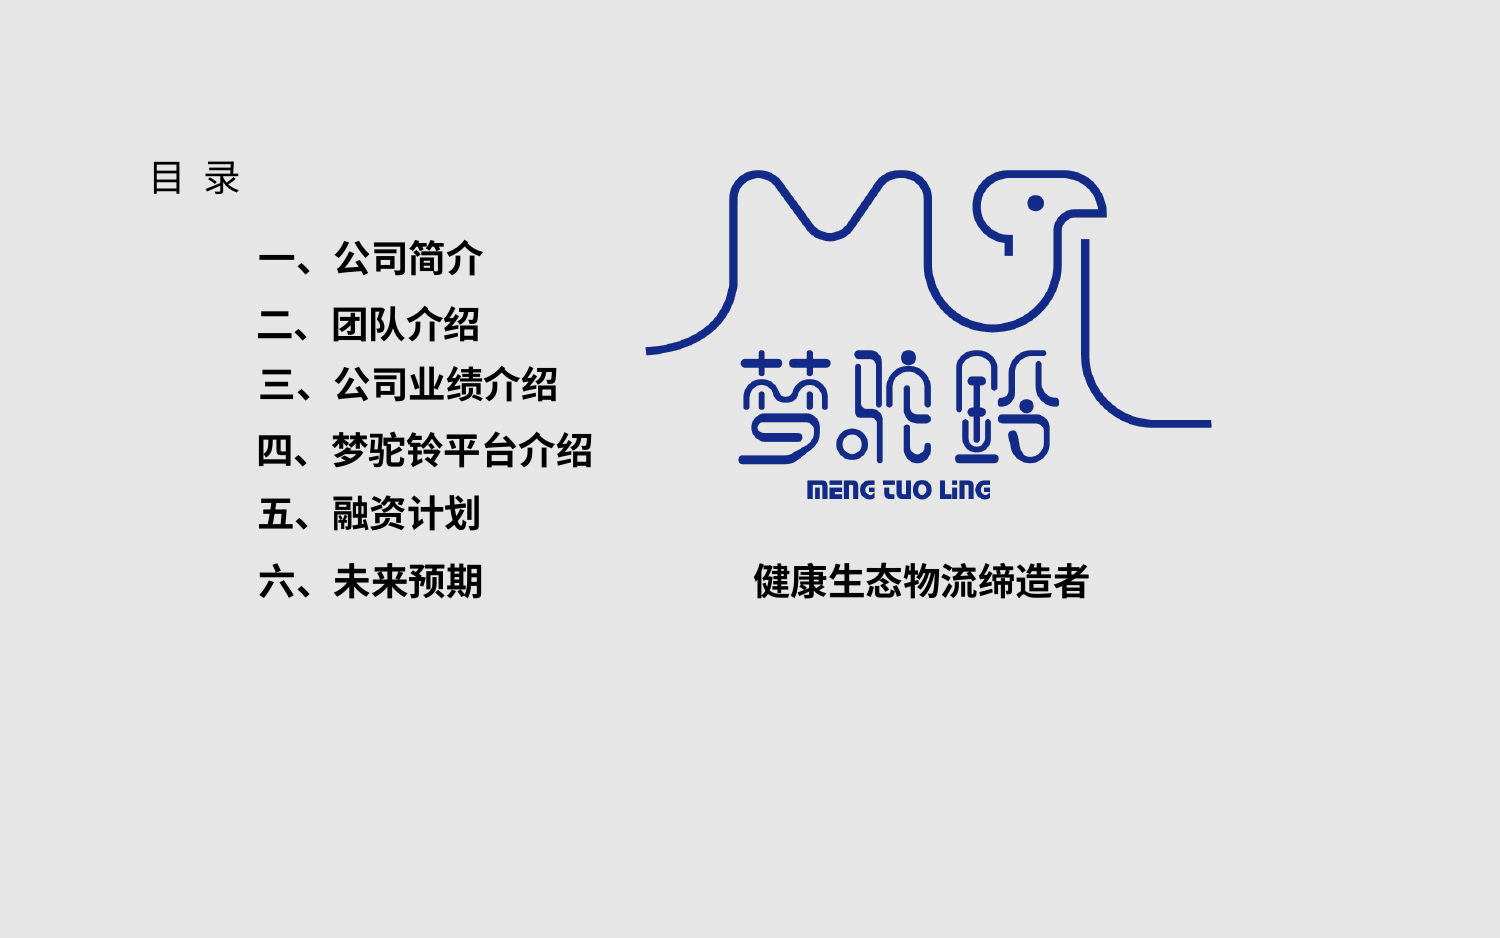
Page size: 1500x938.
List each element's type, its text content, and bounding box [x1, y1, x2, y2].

text_box 四、梦驼铃平台介绍 [250, 419, 607, 479]
text_box 目 录 [142, 146, 448, 207]
text_box 六、未来预期 [253, 550, 591, 611]
text_box 健康生态物流缔造者 [727, 550, 1117, 611]
text_box 二、团队介绍 [250, 293, 572, 354]
text_box 三、公司业绩介绍 [253, 353, 607, 414]
text_box 一、公司简介 [253, 227, 591, 288]
text_box 五、融资计划 [251, 482, 625, 543]
picture [607, 128, 1248, 528]
